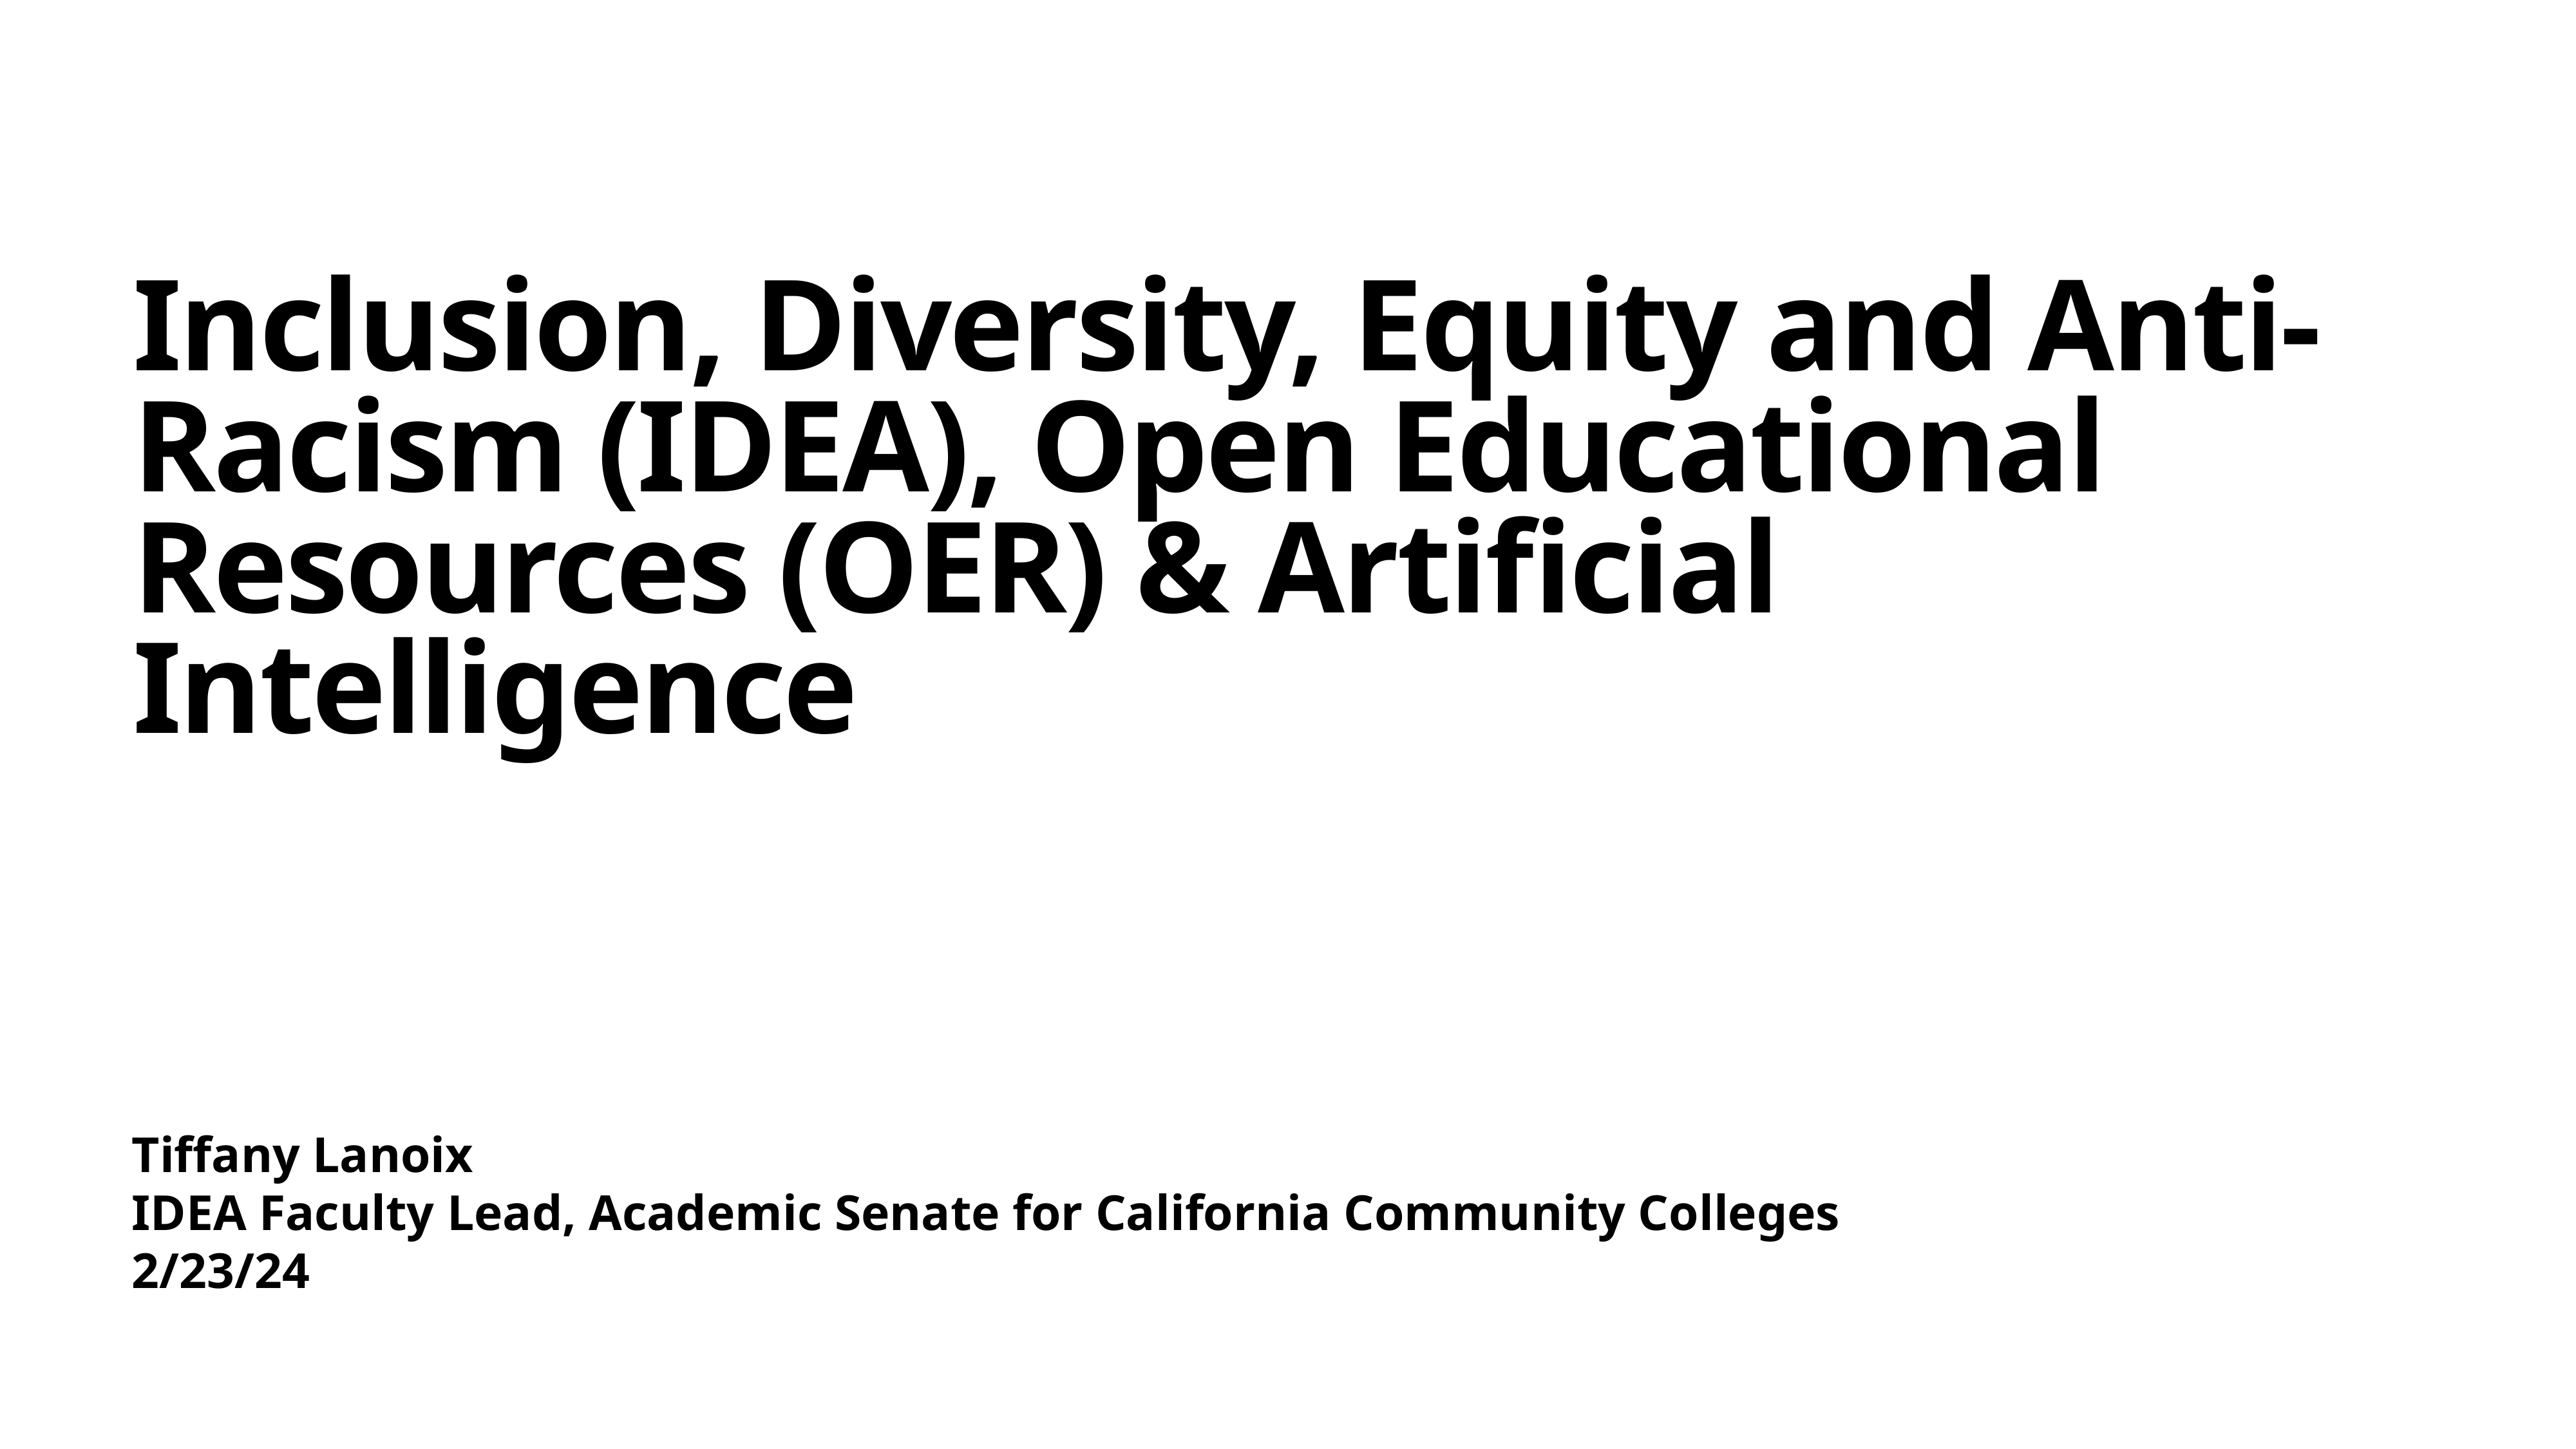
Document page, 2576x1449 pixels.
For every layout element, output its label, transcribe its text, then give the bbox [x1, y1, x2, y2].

title Inclusion, Diversity, Equity and Anti-Racism (IDEA), Open Educational Resources (OER) & Artificial Intelligence [127, 271, 2449, 764]
list Tiffany Lanoix IDEA Faculty Lead, Academic Senate for California Community Colleges 2/23/24 [126, 1118, 2448, 1321]
